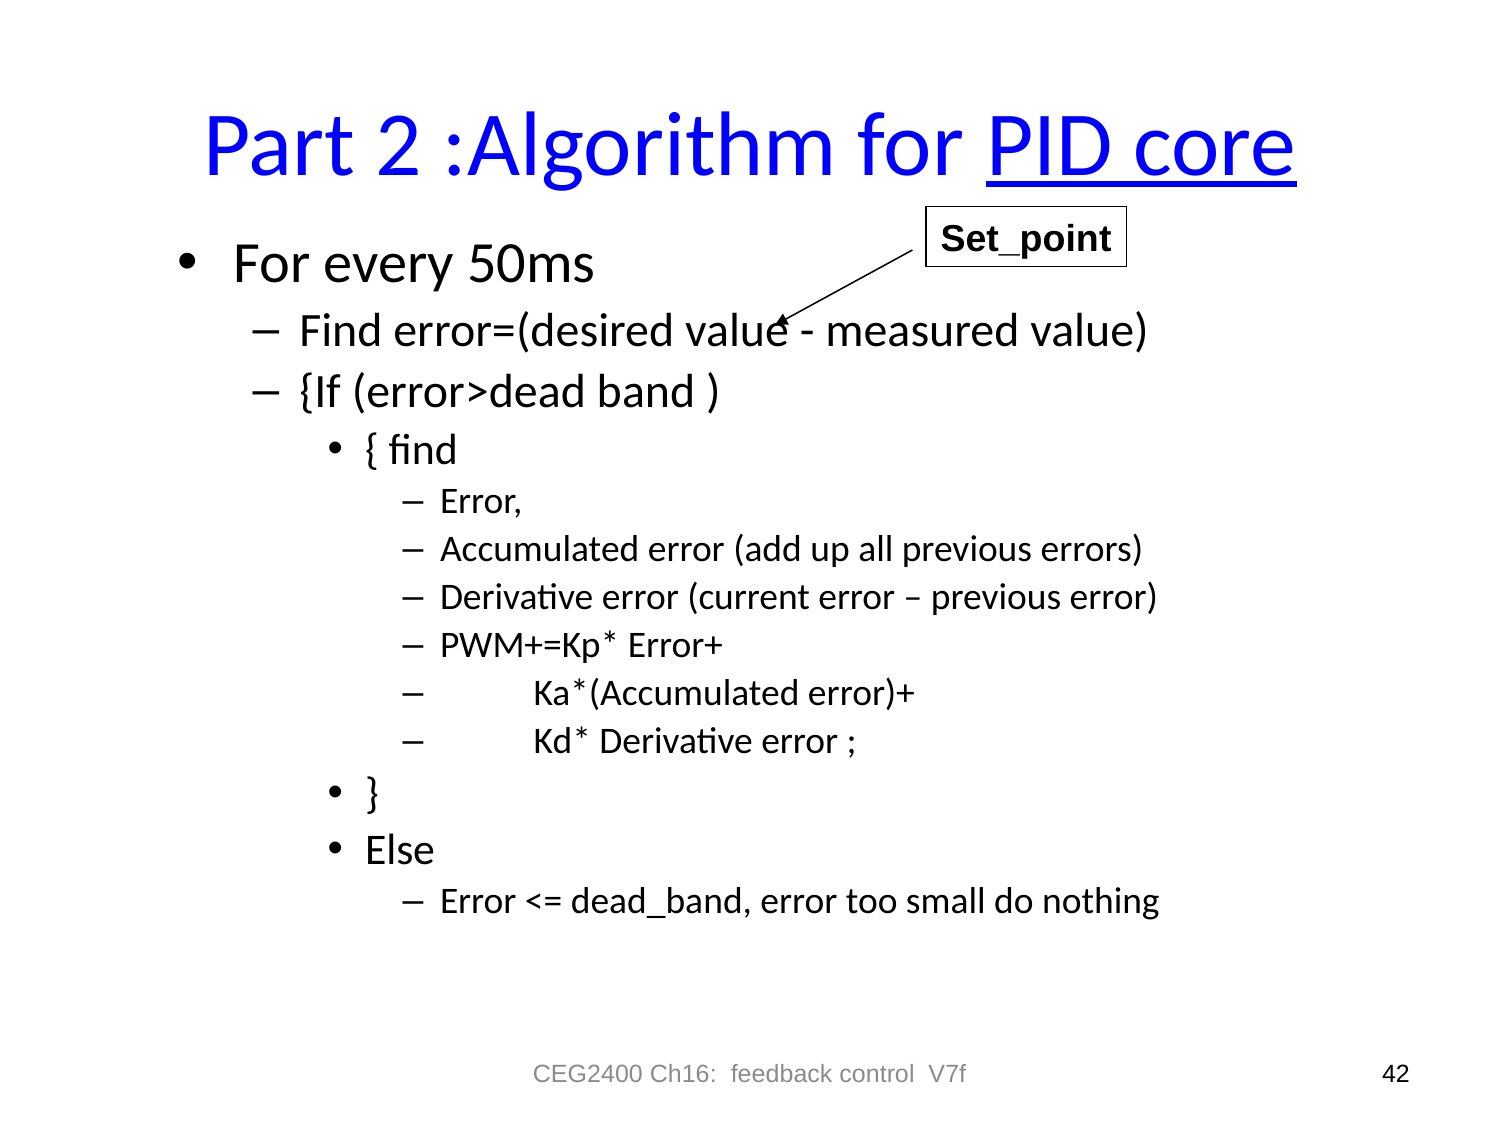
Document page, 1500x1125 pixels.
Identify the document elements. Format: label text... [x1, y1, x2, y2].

slide_number 42 [1074, 1042, 1425, 1103]
text_box [774, 249, 913, 325]
title Part 2 :Algorithm for PID core [75, 45, 1425, 233]
text_box Set_point [925, 206, 1127, 267]
footer CEG2400 Ch16: feedback control V7f [512, 1042, 988, 1103]
list For every 50ms Find error=(desired value - measured value) {If (error>dead band ) { find Error, Accumulated error (add up all previous errors) Derivative error (current error – previous error) PWM+=Kp* Error+ Ka*(Accumulated error)+ Kd* Derivative error ; } Else Error <= dead_band, error too small do nothing [162, 224, 1313, 969]
